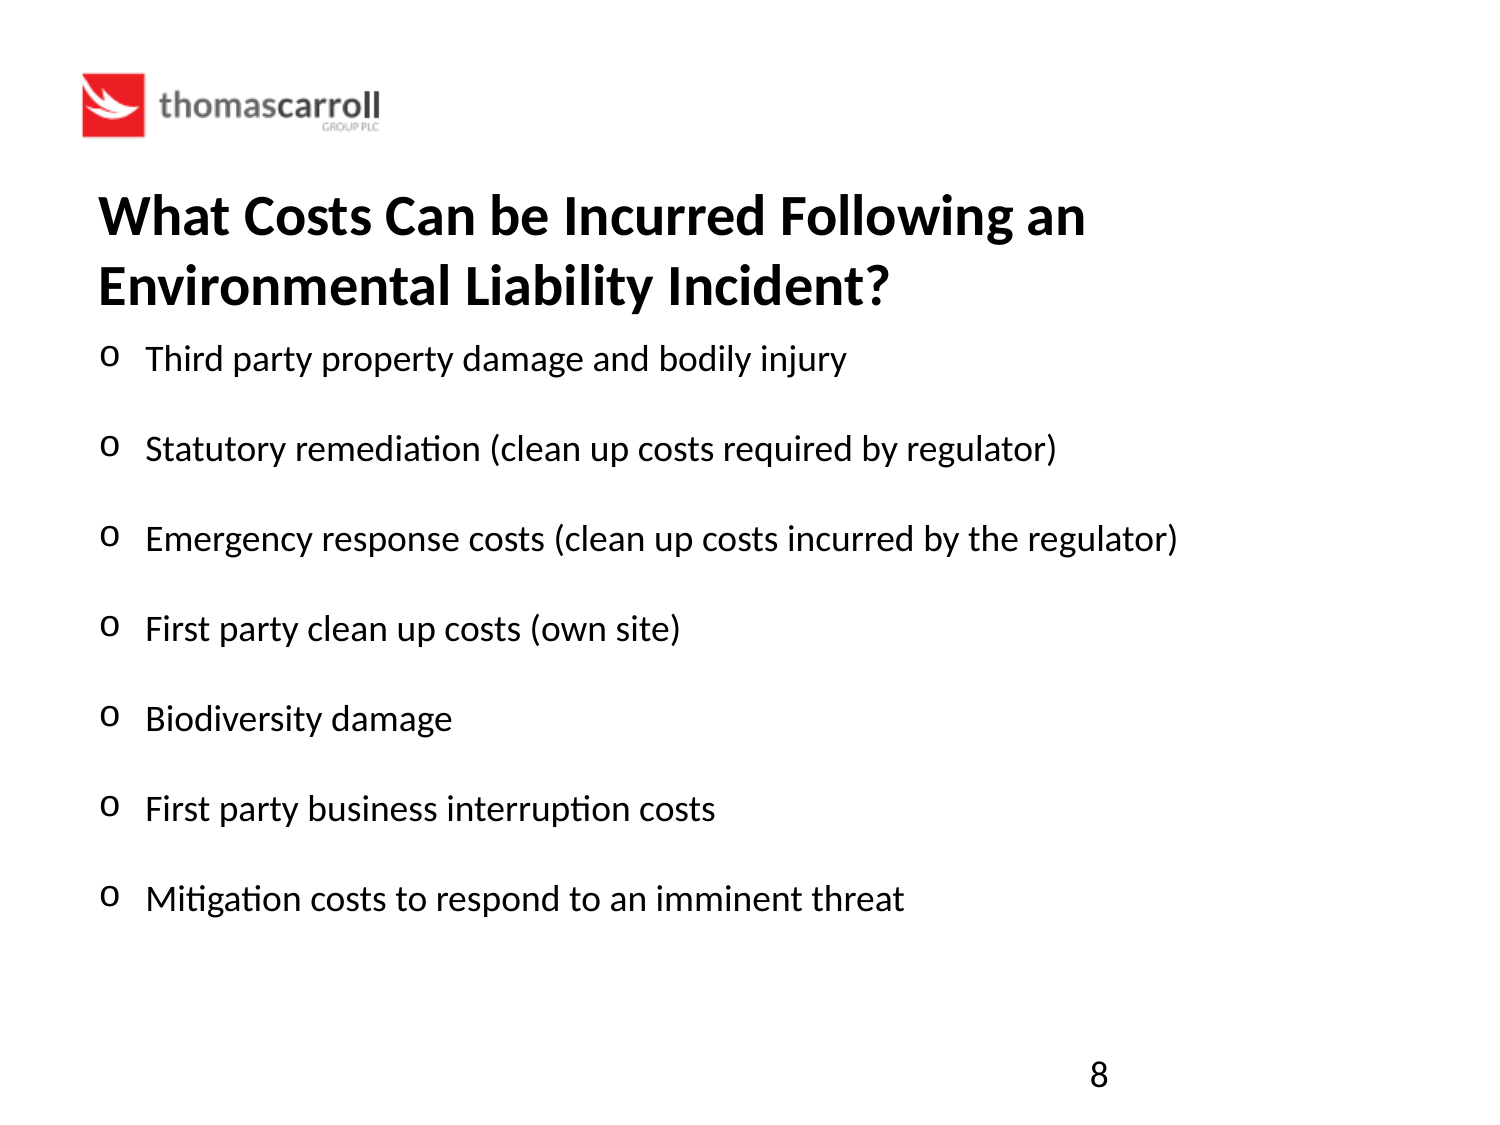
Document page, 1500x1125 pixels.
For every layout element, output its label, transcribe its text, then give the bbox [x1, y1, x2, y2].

slide_number 8 [1074, 1042, 1425, 1103]
text_box Third party property damage and bodily injury Statutory remediation (clean up costs required by regulator) Emergency response costs (clean up costs incurred by the regulator) First party clean up costs (own site) Biodiversity damage First party business interruption costs Mitigation costs to respond to an imminent threat [83, 326, 1326, 927]
text_box What Costs Can be Incurred Following an Environmental Liability Incident? [83, 169, 1343, 325]
